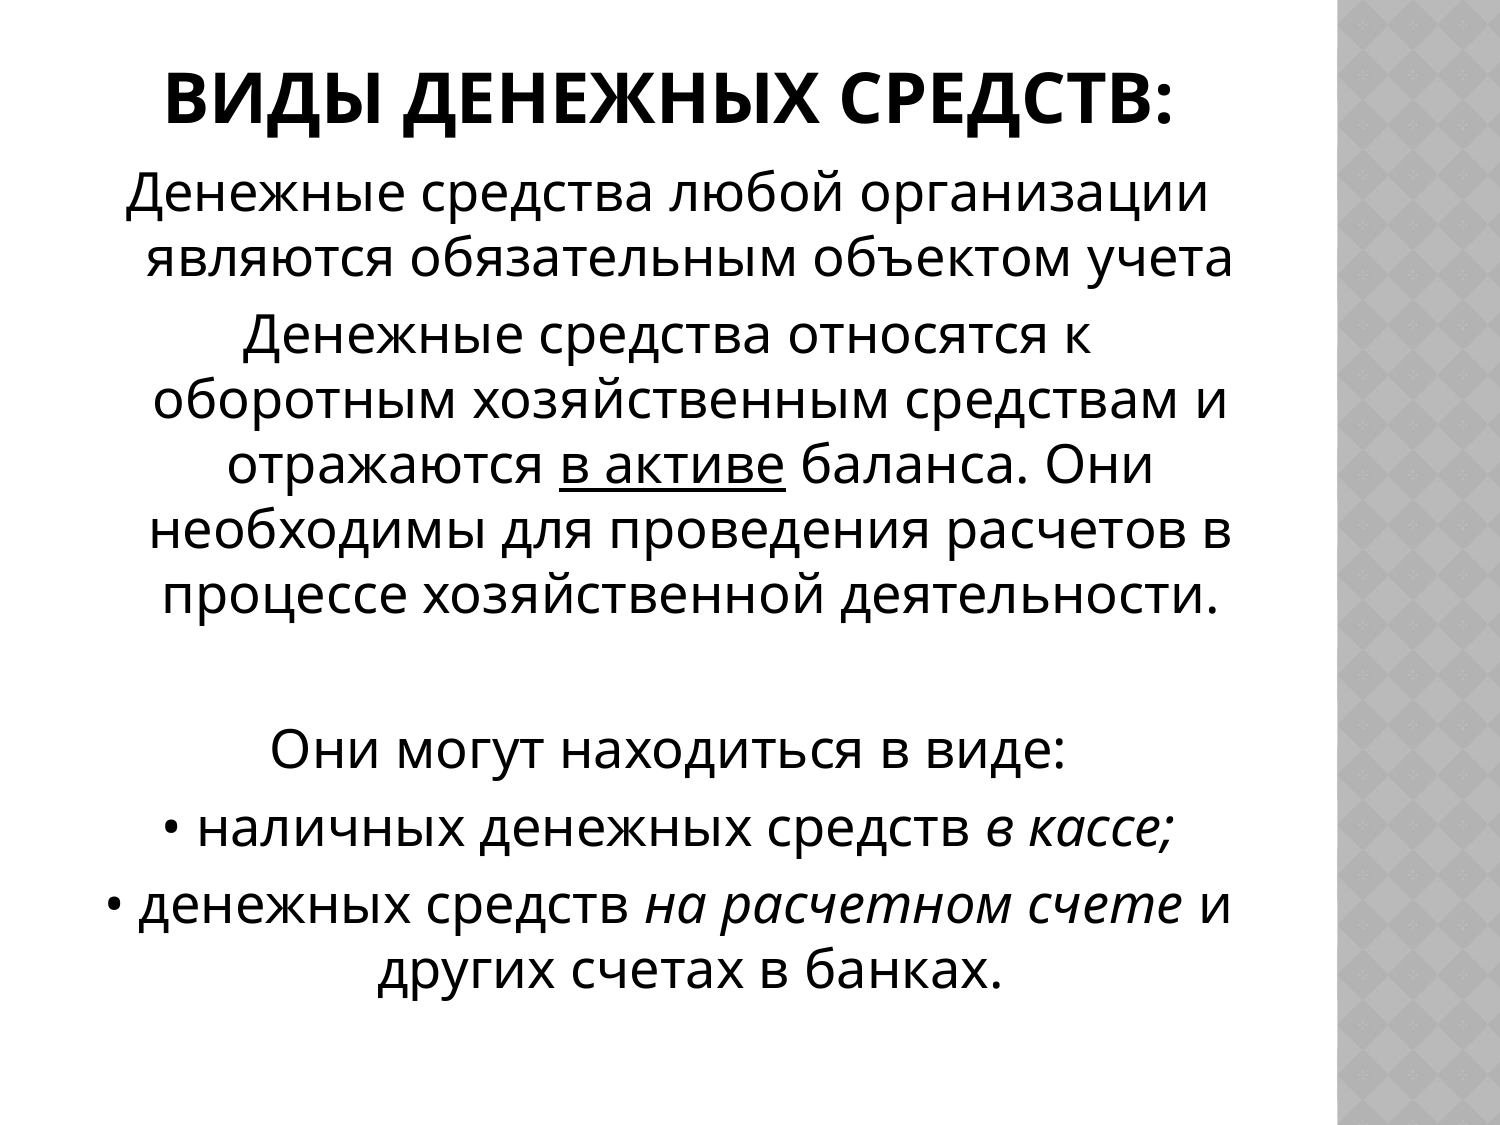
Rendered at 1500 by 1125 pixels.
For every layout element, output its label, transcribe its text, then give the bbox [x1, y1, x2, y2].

list Денежные средства любой организации являются обязательным объектом учета Денежные средства относятся к оборотным хозяйственным средствам и отражаются в активе баланса. Они необходимы для проведения расчетов в процессе хозяйственной деятельности. Они могут находиться в виде: • наличных денежных средств в кассе; • денежных средств на расчетном счете и других счетах в банках. [75, 149, 1263, 1059]
title Виды денежных средств: [75, 52, 1263, 138]
